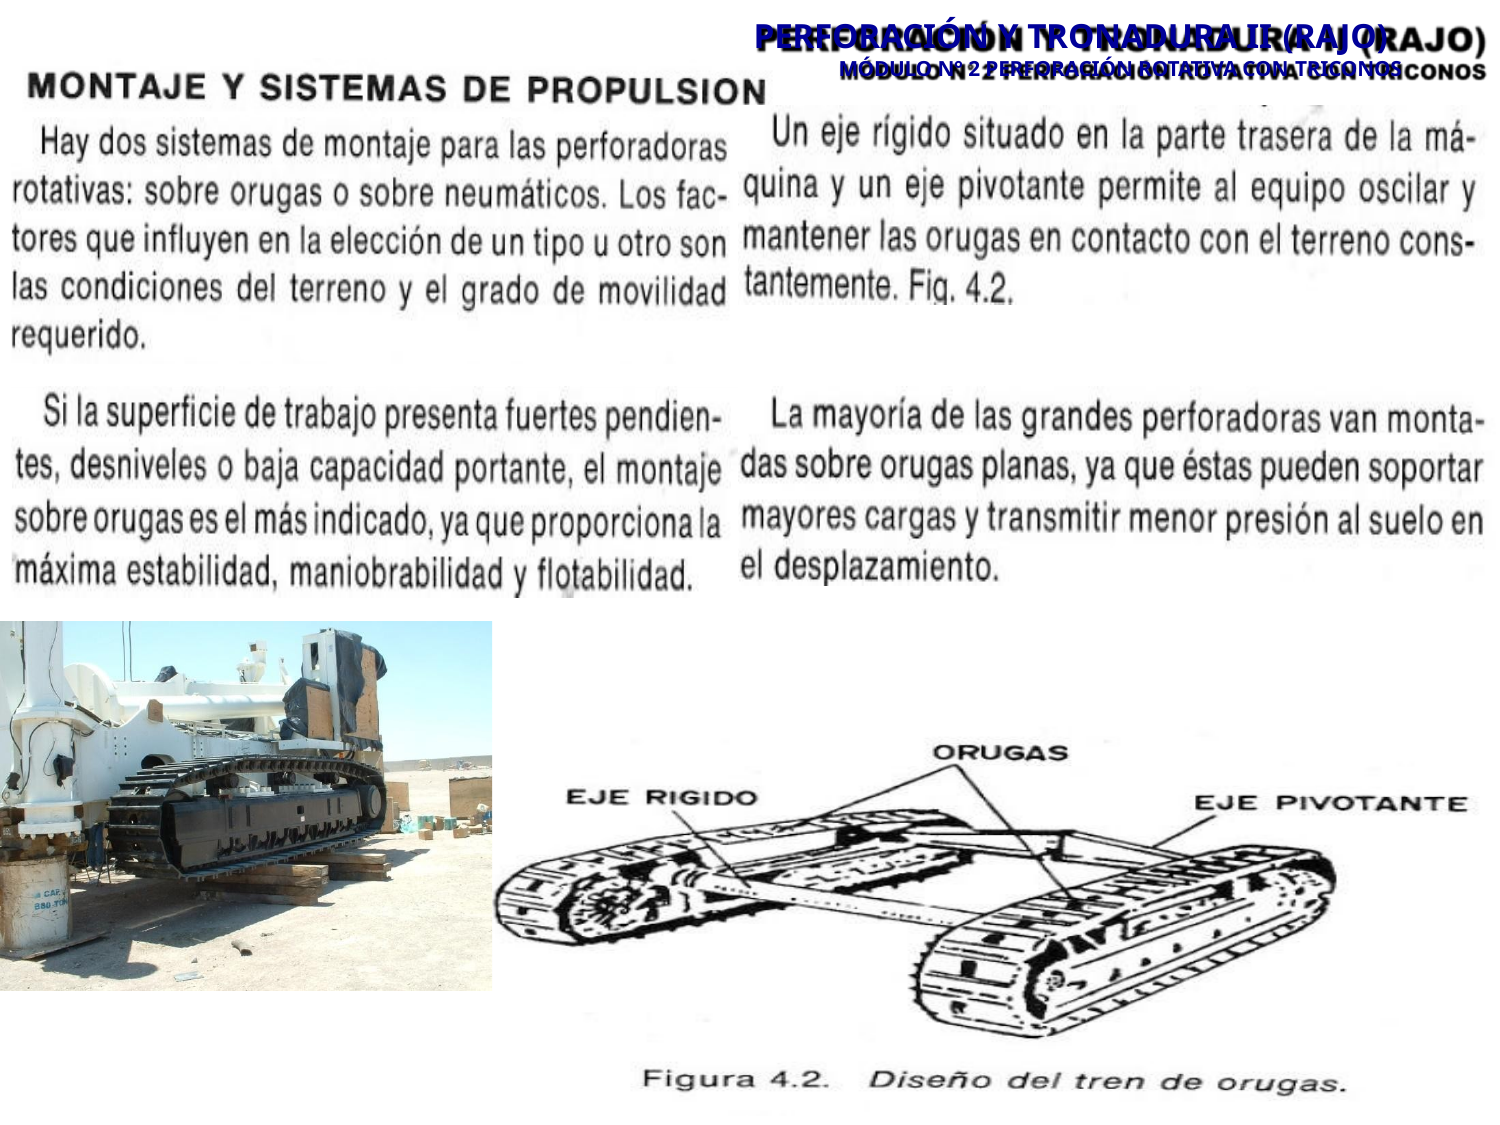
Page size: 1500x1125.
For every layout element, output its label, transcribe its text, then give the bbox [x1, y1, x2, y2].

text_box [11, 58, 773, 117]
text_box [738, 386, 1500, 586]
picture [732, 6, 1500, 87]
text_box [11, 117, 750, 364]
text_box [738, 105, 1489, 305]
text_box [11, 386, 739, 598]
text_box PERFORACIÓN Y TRONADURA II (RAJO) MÓDULO N° 2 PERFORACIÓN ROTATIVA CON TRICONOS [751, 15, 1487, 82]
text_box [0, 621, 493, 991]
text_box [468, 717, 1500, 1116]
